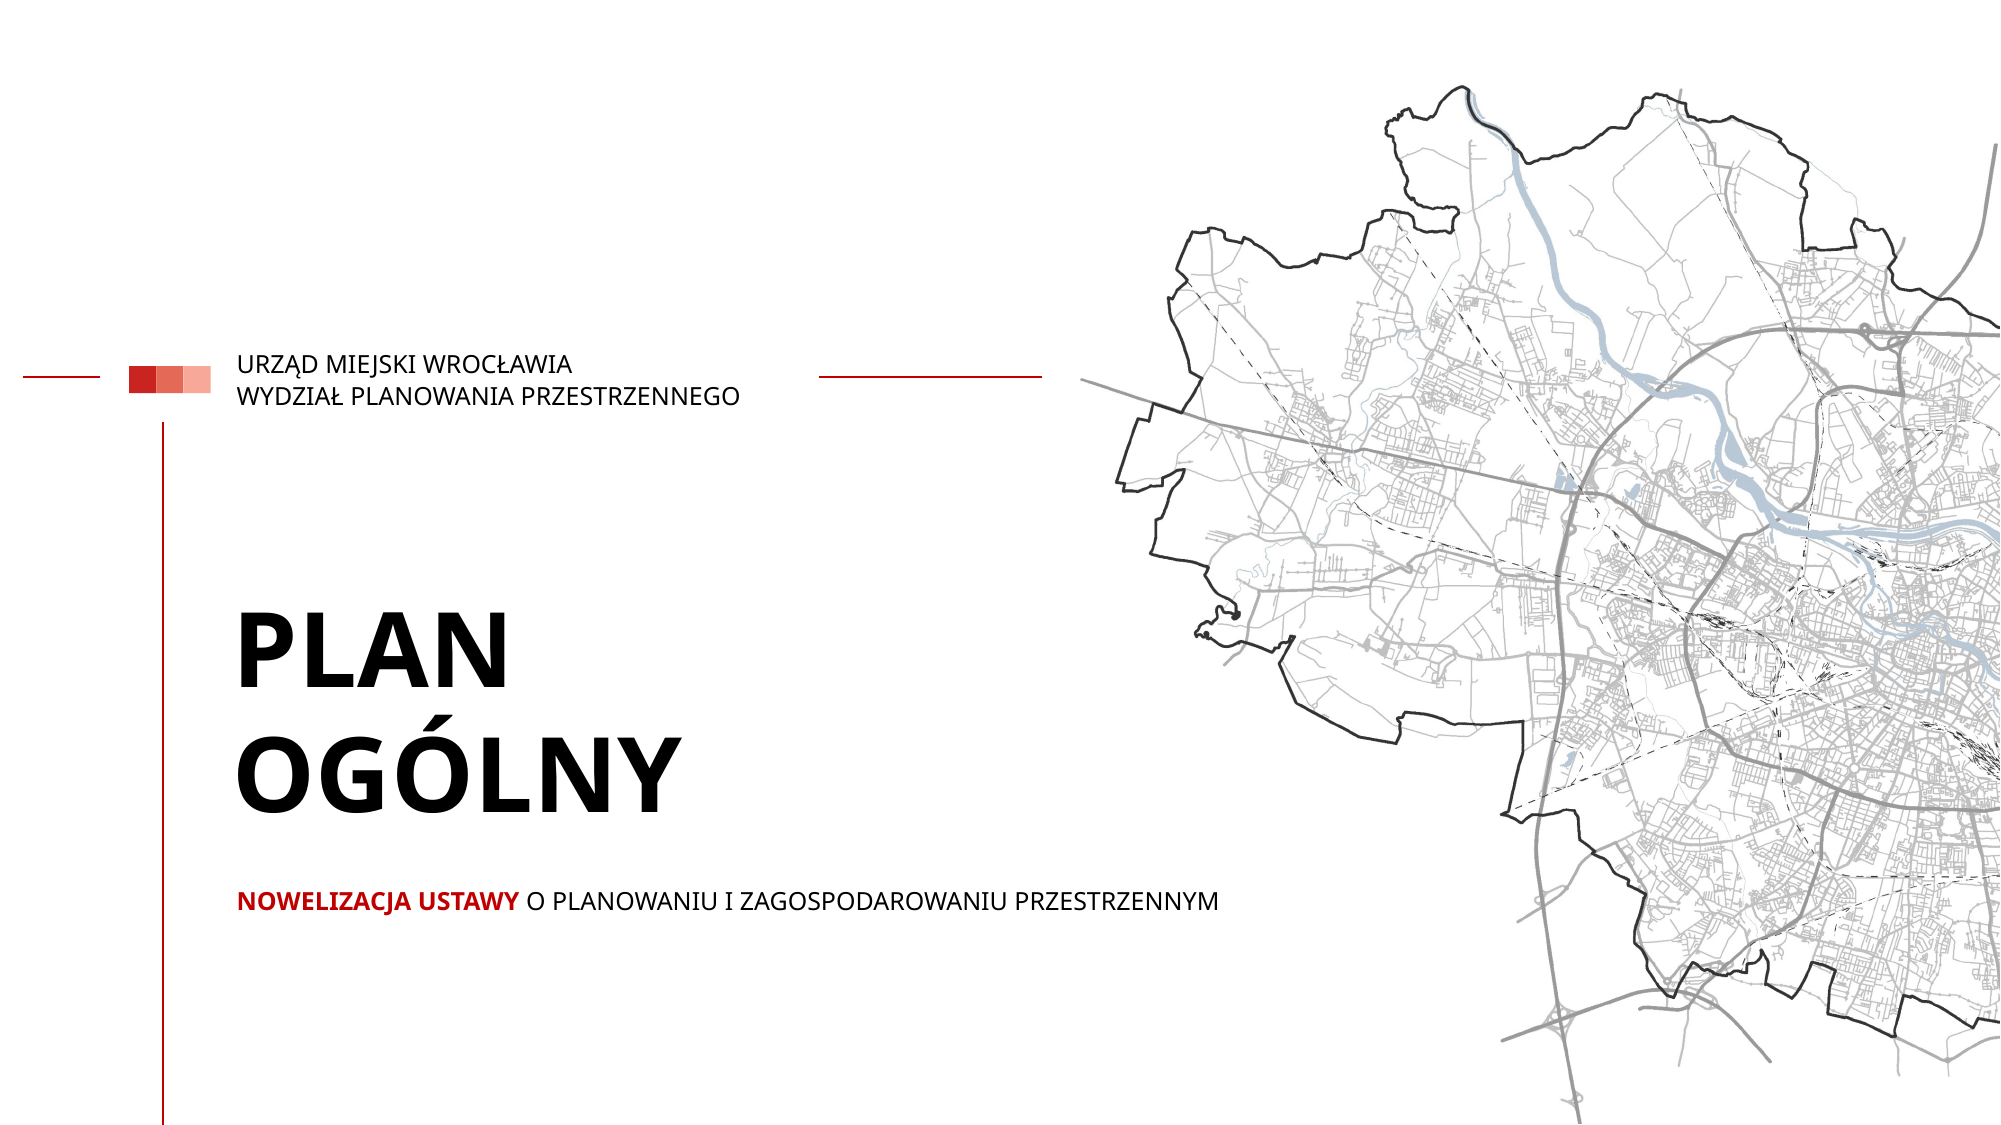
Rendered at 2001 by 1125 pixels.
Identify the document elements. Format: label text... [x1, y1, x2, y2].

picture [1080, 71, 2000, 1124]
text_box NOWELIZACJA USTAWY O PLANOWANIU I ZAGOSPODAROWANIU PRZESTRZENNYM [221, 877, 1080, 923]
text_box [129, 366, 211, 394]
text_box WYDZIAŁ PLANOWANIA PRZESTRZENNEGO [221, 386, 856, 418]
text_box URZĄD MIEJSKI WROCŁAWIA [221, 341, 856, 386]
text_box PLAN OGÓLNY [218, 575, 1080, 841]
